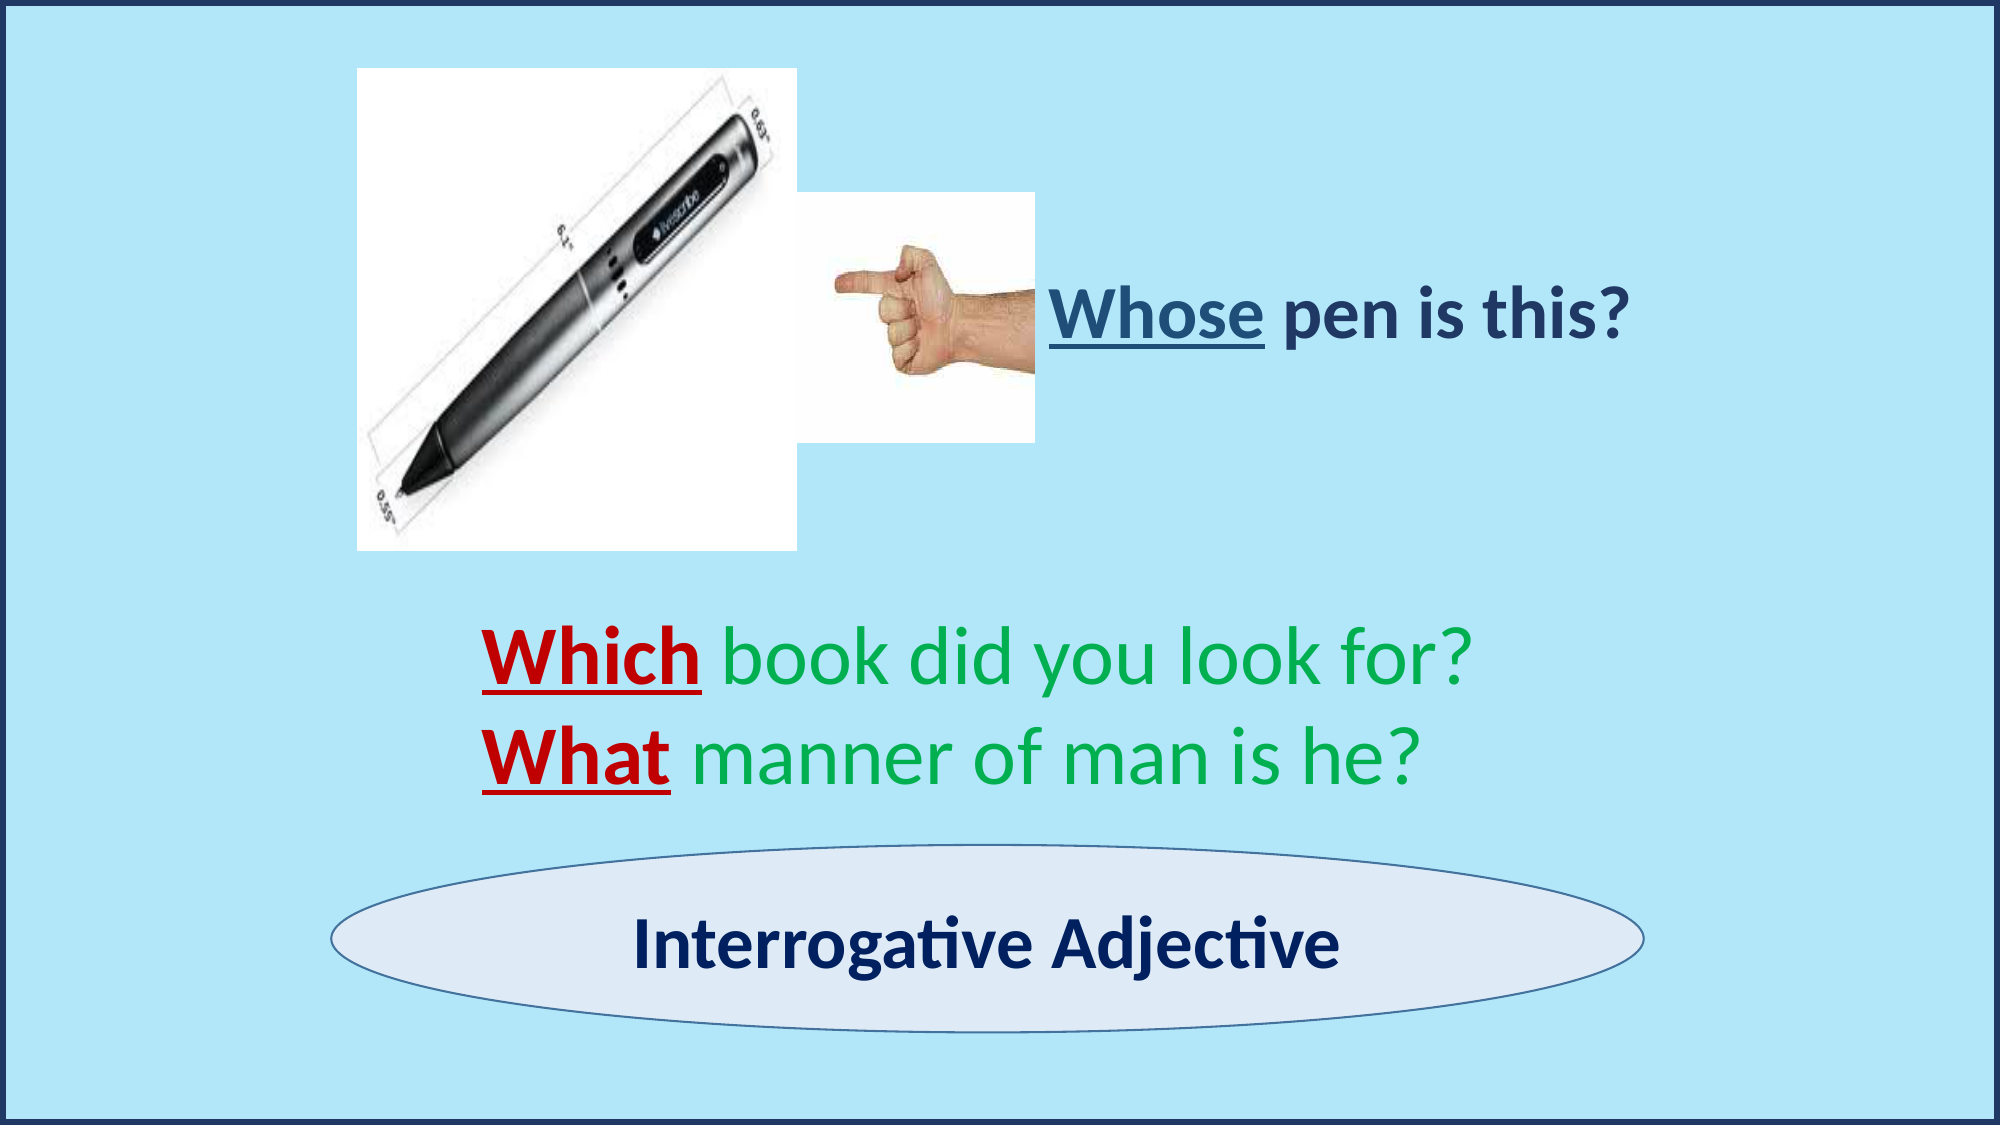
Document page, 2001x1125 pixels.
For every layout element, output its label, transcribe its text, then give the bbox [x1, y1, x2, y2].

text_box Interrogative Adjective [330, 843, 1645, 1034]
text_box [0, 0, 2000, 1125]
text_box Whose pen is this? [1035, 256, 1710, 362]
text_box Which book did you look for? What manner of man is he? [467, 593, 1684, 809]
picture [356, 68, 1035, 551]
